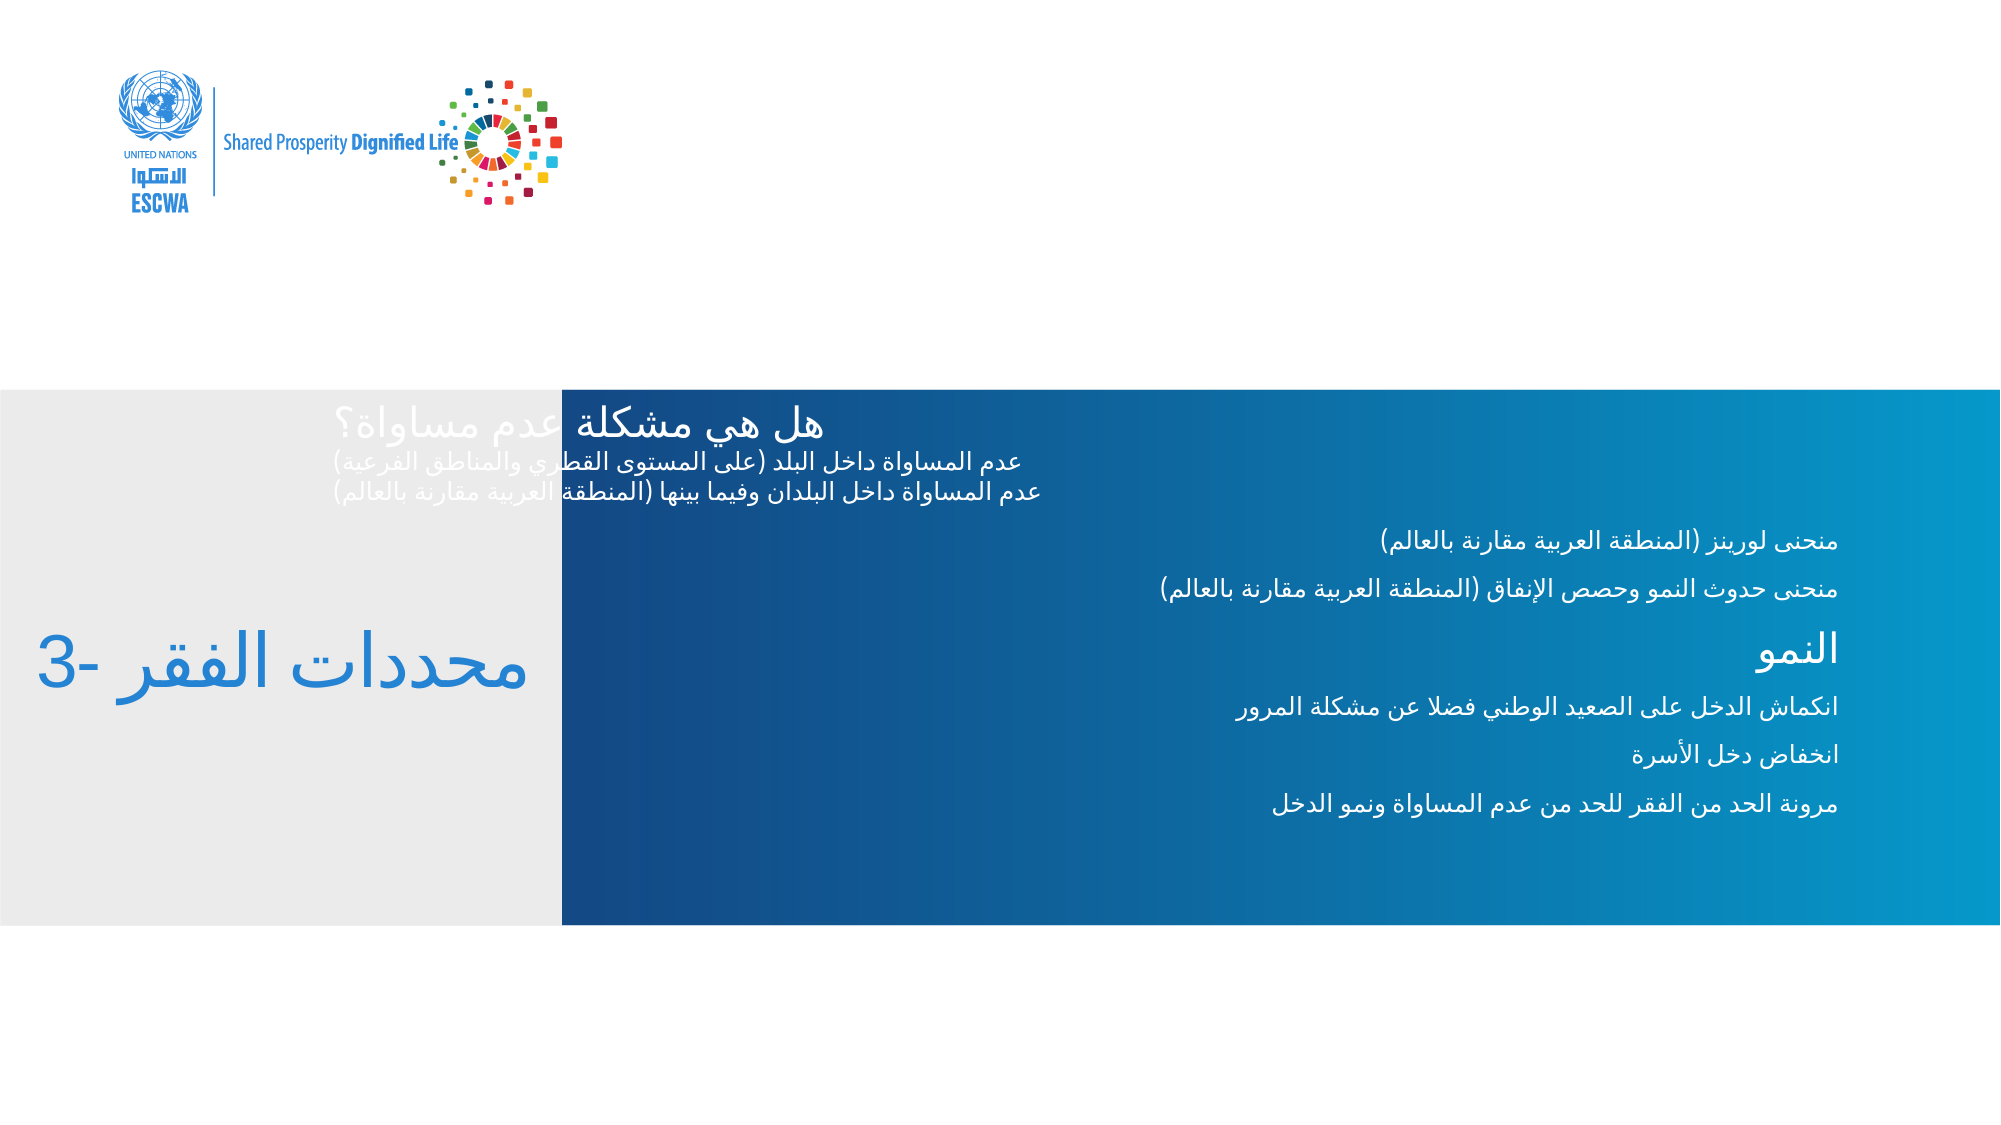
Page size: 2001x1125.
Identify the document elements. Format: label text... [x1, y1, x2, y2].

text_box هل هي مشكلة عدم مساواة؟ عدم المساواة داخل البلد (على المستوى القطري والمناطق الفرعية) عدم المساواة داخل البلدان وفيما بينها (المنطقة العربية مقارنة بالعالم) منحنى لورينز (المنطقة العربية مقارنة بالعالم) منحنى حدوث النمو وحصص الإنفاق (المنطقة العربية مقارنة بالعالم) النمو انكماش الدخل على الصعيد الوطني فضلا عن مشكلة المرور انخفاض دخل الأسرة مرونة الحد من الفقر للحد من عدم المساواة ونمو الدخل [318, 388, 1855, 1022]
title 3- محددات الفقر [21, 580, 318, 750]
picture [0, 0, 2000, 1125]
